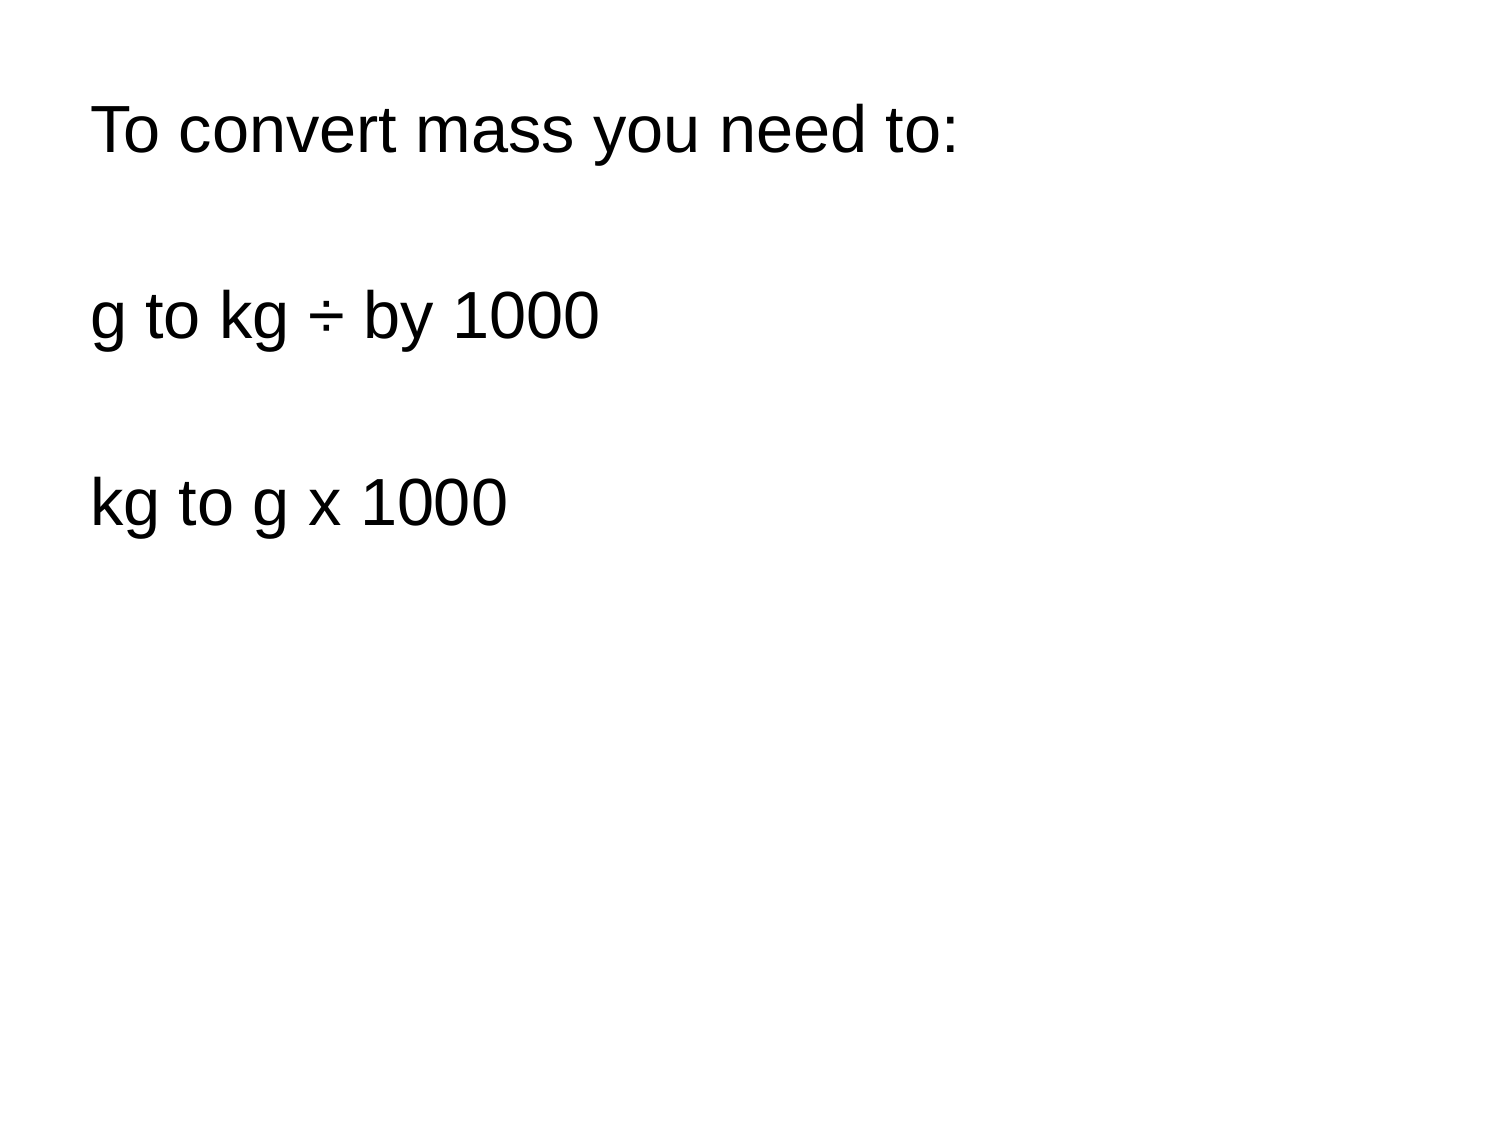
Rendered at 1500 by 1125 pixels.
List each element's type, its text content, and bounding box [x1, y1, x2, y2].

list To convert mass you need to: g to kg ÷ by 1000 kg to g x 1000 [75, 78, 1425, 1005]
